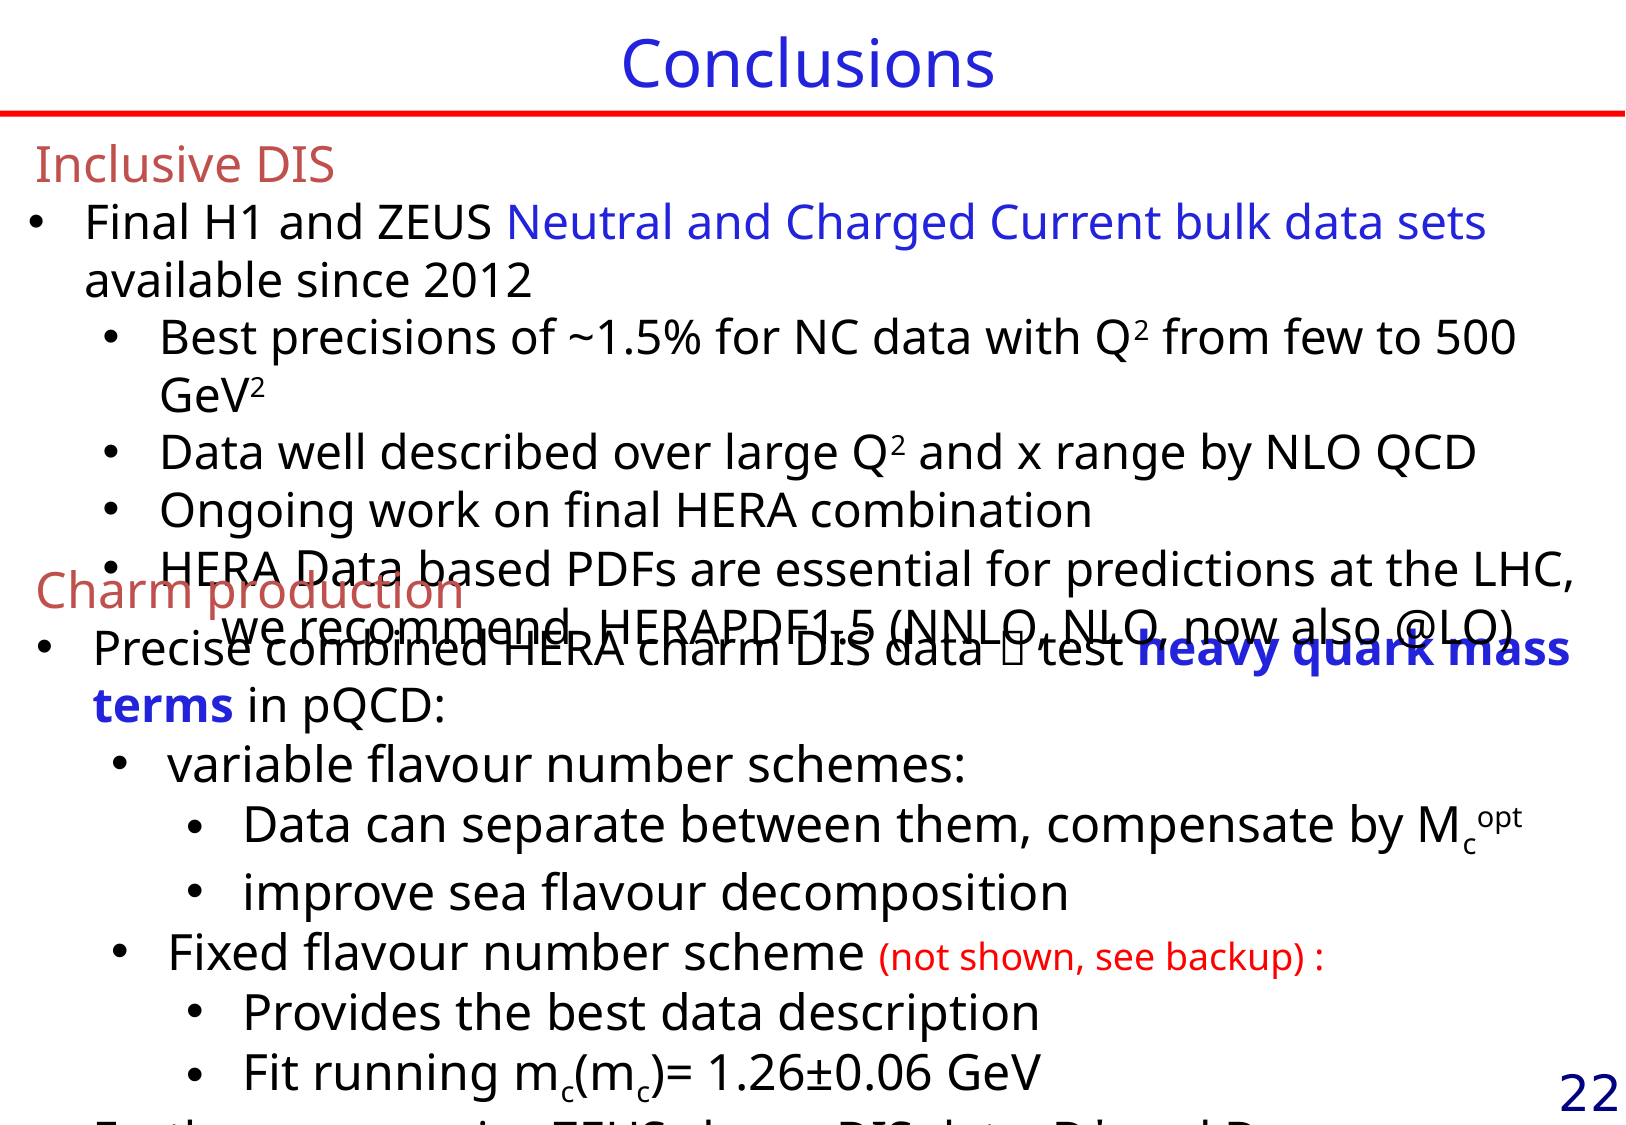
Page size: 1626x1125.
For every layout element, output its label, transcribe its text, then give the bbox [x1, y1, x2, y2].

text_box Conclusions [88, 12, 1530, 108]
text_box Charm production [21, 550, 518, 626]
text_box 22 [1615, 1054, 1625, 1125]
text_box Inclusive DIS [21, 125, 518, 201]
text_box Final H1 and ZEUS Neutral and Charged Current bulk data sets available since 2012 Best precisions of ~1.5% for NC data with Q2 from few to 500 GeV2 Data well described over large Q2 and x range by NLO QCD Ongoing work on final HERA combination HERA Data based PDFs are essential for predictions at the LHC, we recommend HERAPDF1.5 (NNLO, NLO, now also @LO) [12, 184, 1625, 662]
text_box Precise combined HERA charm DIS data  test heavy quark mass terms in pQCD: variable flavour number schemes: Data can separate between them, compensate by Mcopt improve sea flavour decomposition Fixed flavour number scheme (not shown, see backup) : Provides the best data description Fit running mc(mc)= 1.26±0.06 GeV Further new precise ZEUS charm DIS data: D* and D+ (not shown, see backup) : [21, 662, 1615, 1125]
